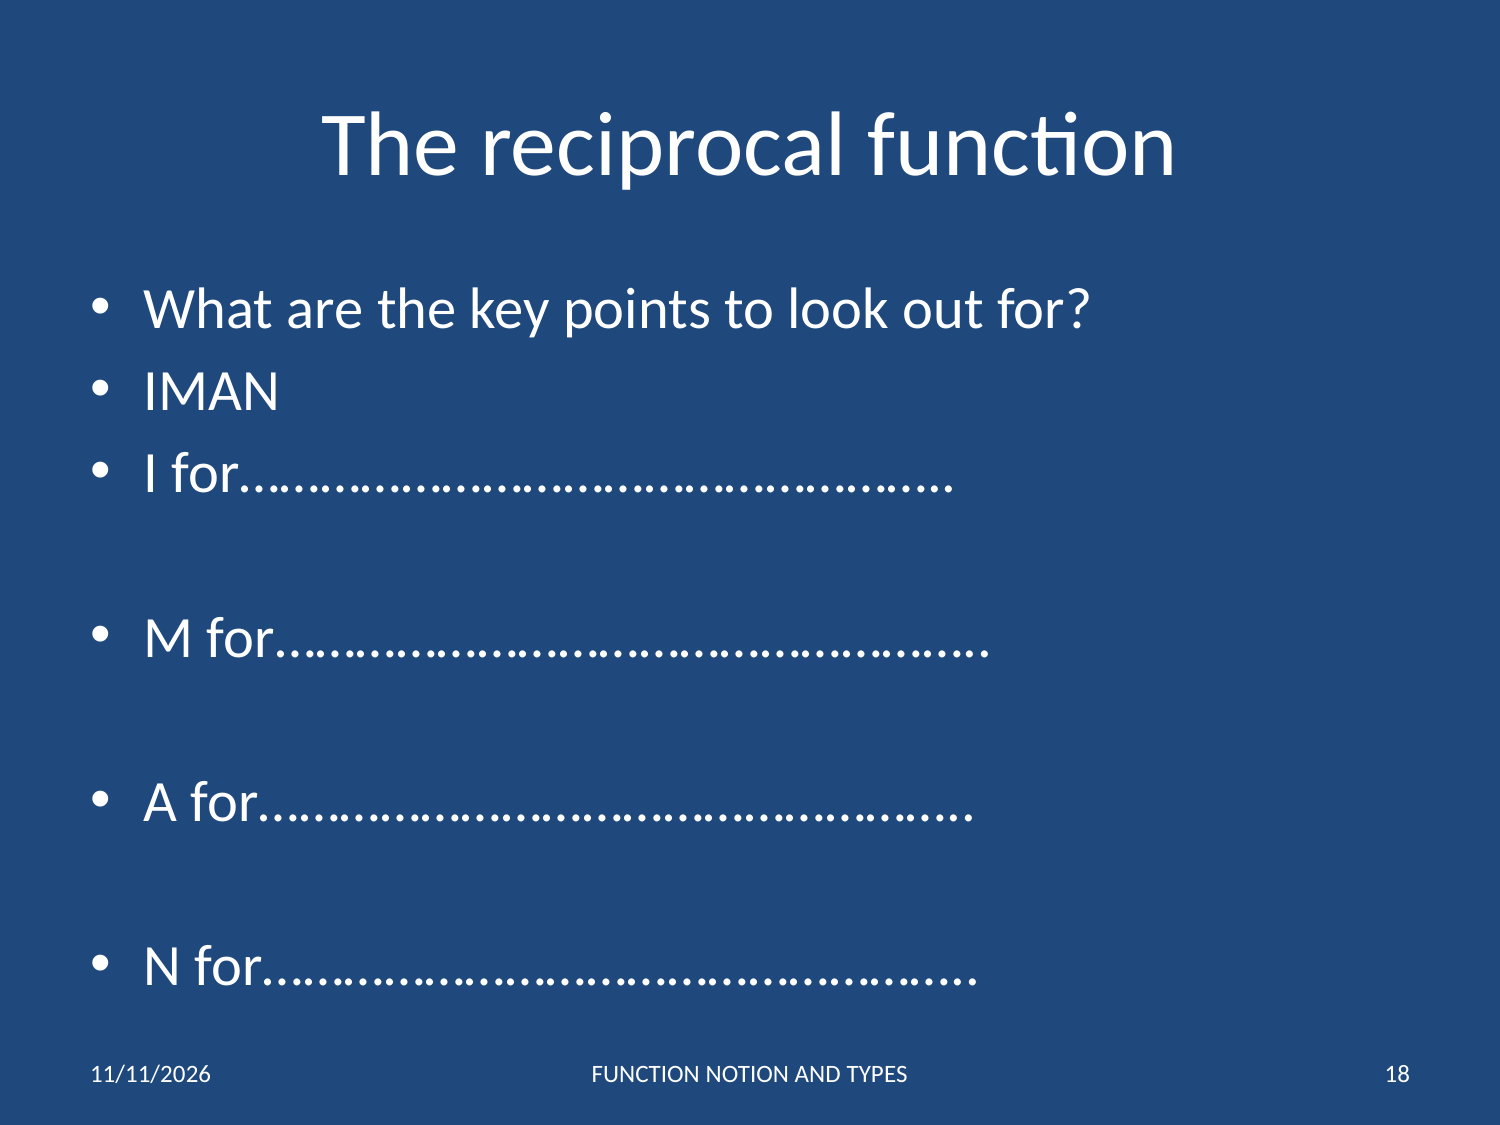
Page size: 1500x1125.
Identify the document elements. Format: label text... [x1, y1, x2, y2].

list What are the key points to look out for? IMAN I for…………………………………………….. M for…………………………………………….. A for…………………………………………….. N for…………………………………………….. [75, 262, 1425, 1005]
footer FUNCTION NOTION AND TYPES [512, 1042, 988, 1103]
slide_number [75, 1042, 425, 1103]
title The reciprocal function [75, 45, 1425, 233]
slide_number 18 [1074, 1042, 1425, 1103]
